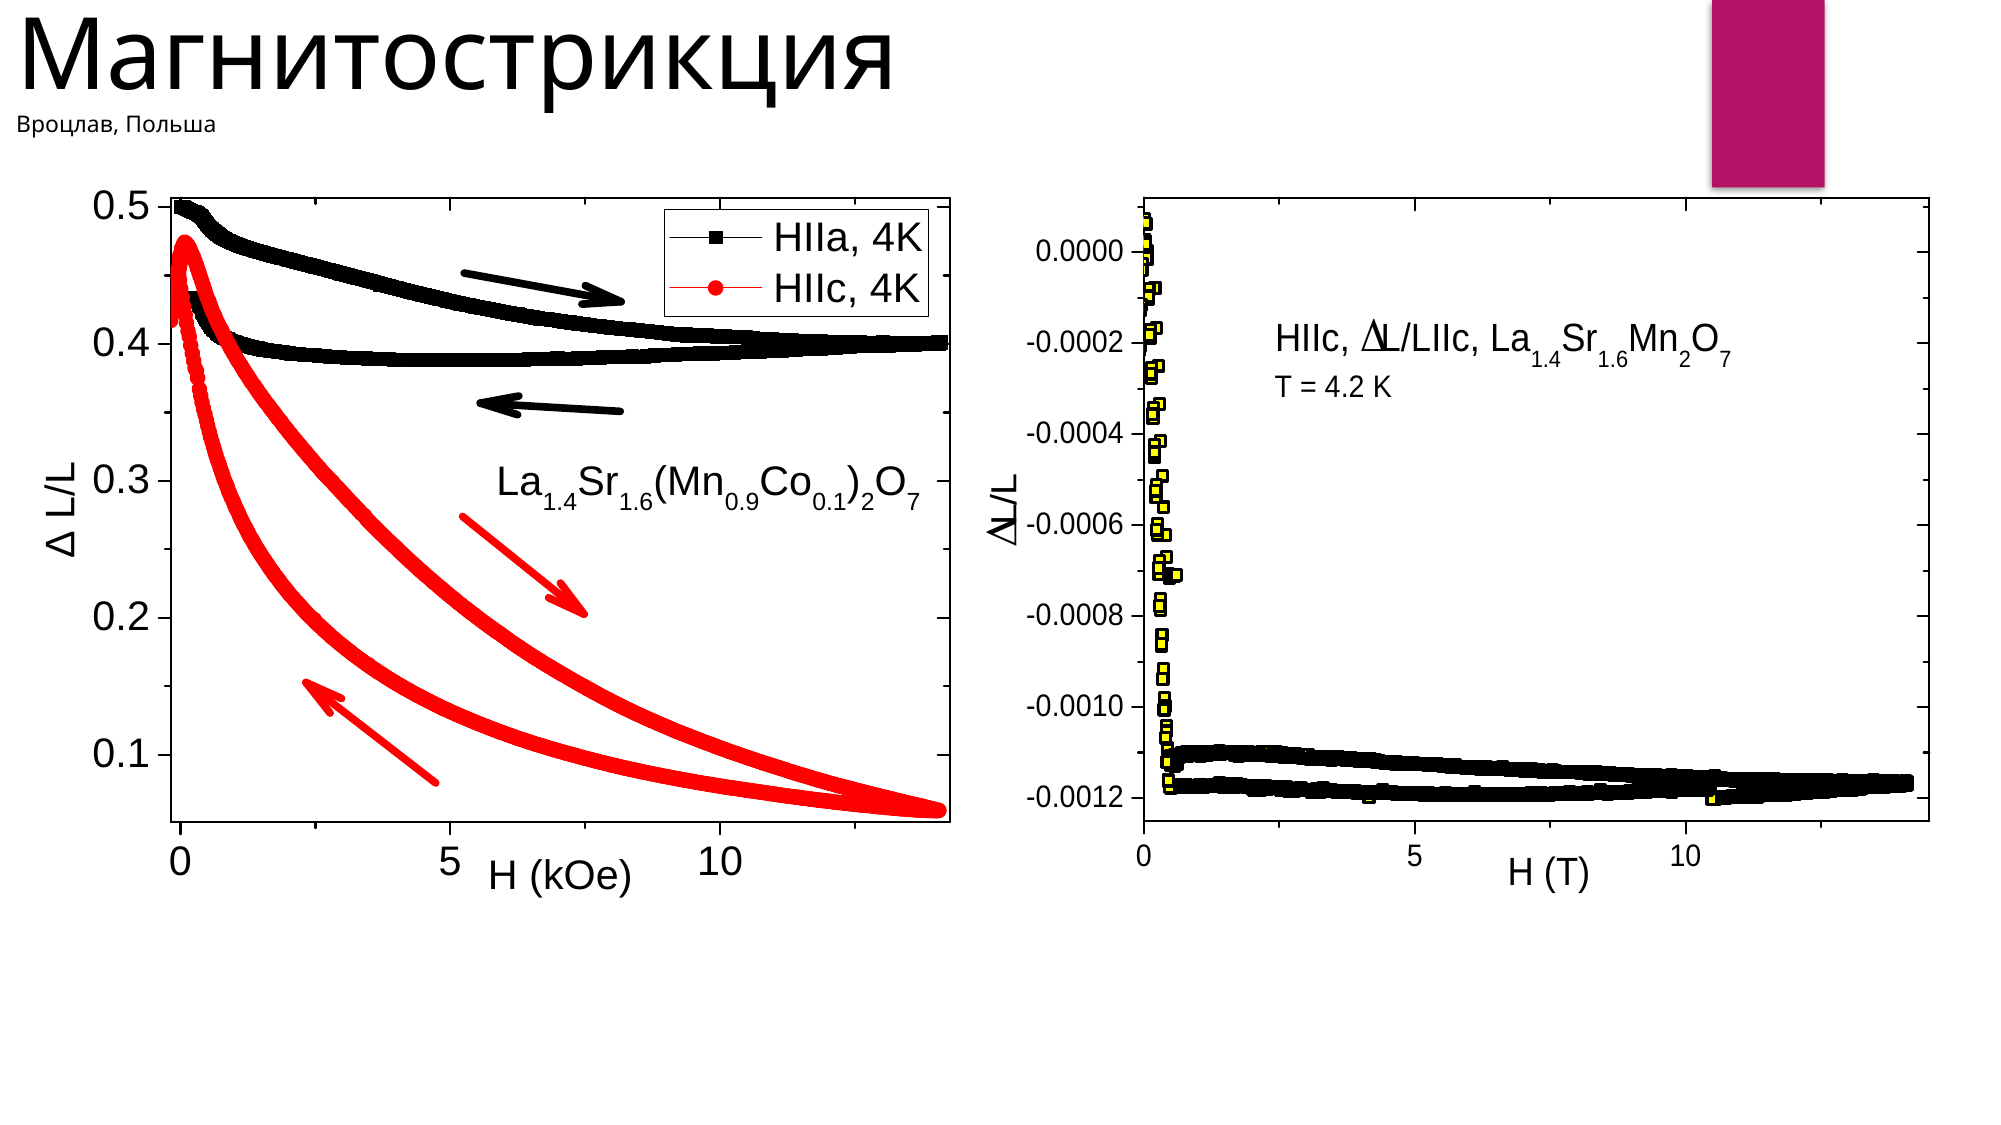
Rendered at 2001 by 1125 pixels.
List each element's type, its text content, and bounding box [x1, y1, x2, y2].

text_box Магнитострикция Вроцлав, Польша [1, 0, 914, 95]
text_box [937, 96, 2000, 969]
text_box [0, 96, 937, 969]
